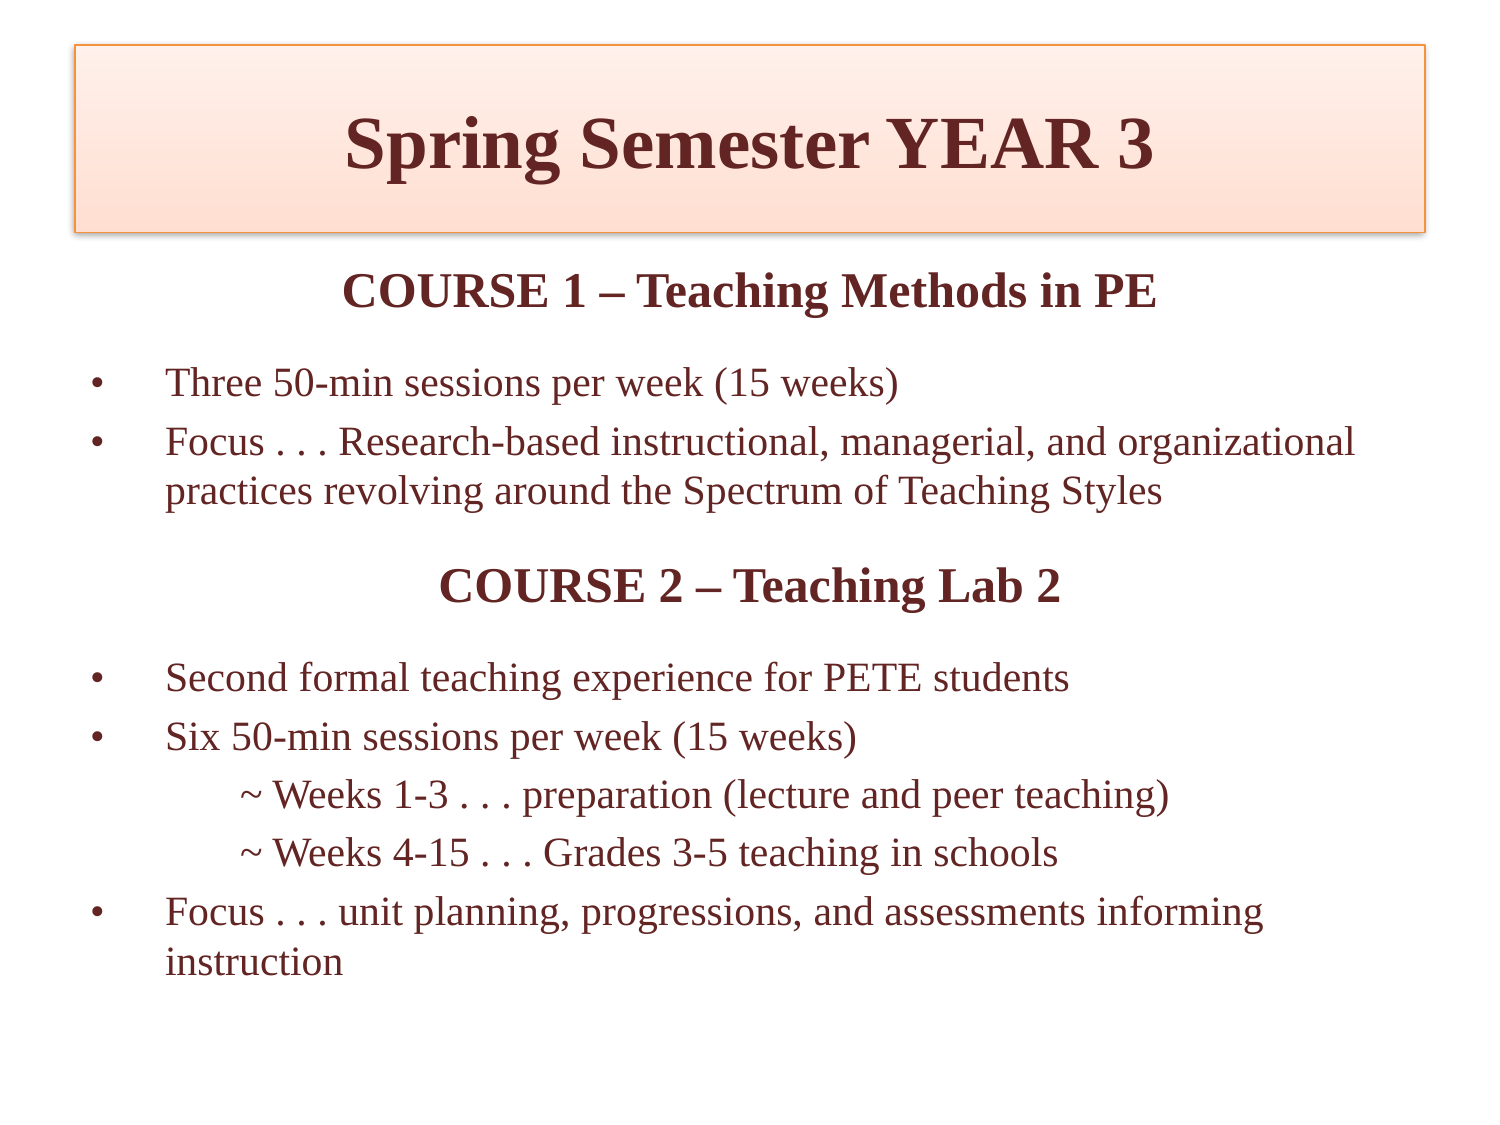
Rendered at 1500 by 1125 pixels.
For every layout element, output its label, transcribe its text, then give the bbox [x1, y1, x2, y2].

list COURSE 1 – Teaching Methods in PE • Three 50-min sessions per week (15 weeks) • Focus . . . Research-based instructional, managerial, and organizational practices revolving around the Spectrum of Teaching Styles COURSE 2 – Teaching Lab 2 • Second formal teaching experience for PETE students • Six 50-min sessions per week (15 weeks) ~ Weeks 1-3 . . . preparation (lecture and peer teaching) ~ Weeks 4-15 . . . Grades 3-5 teaching in schools • Focus . . . unit planning, progressions, and assessments informing instruction [75, 249, 1425, 1038]
title Spring Semester YEAR 3 [74, 44, 1426, 233]
